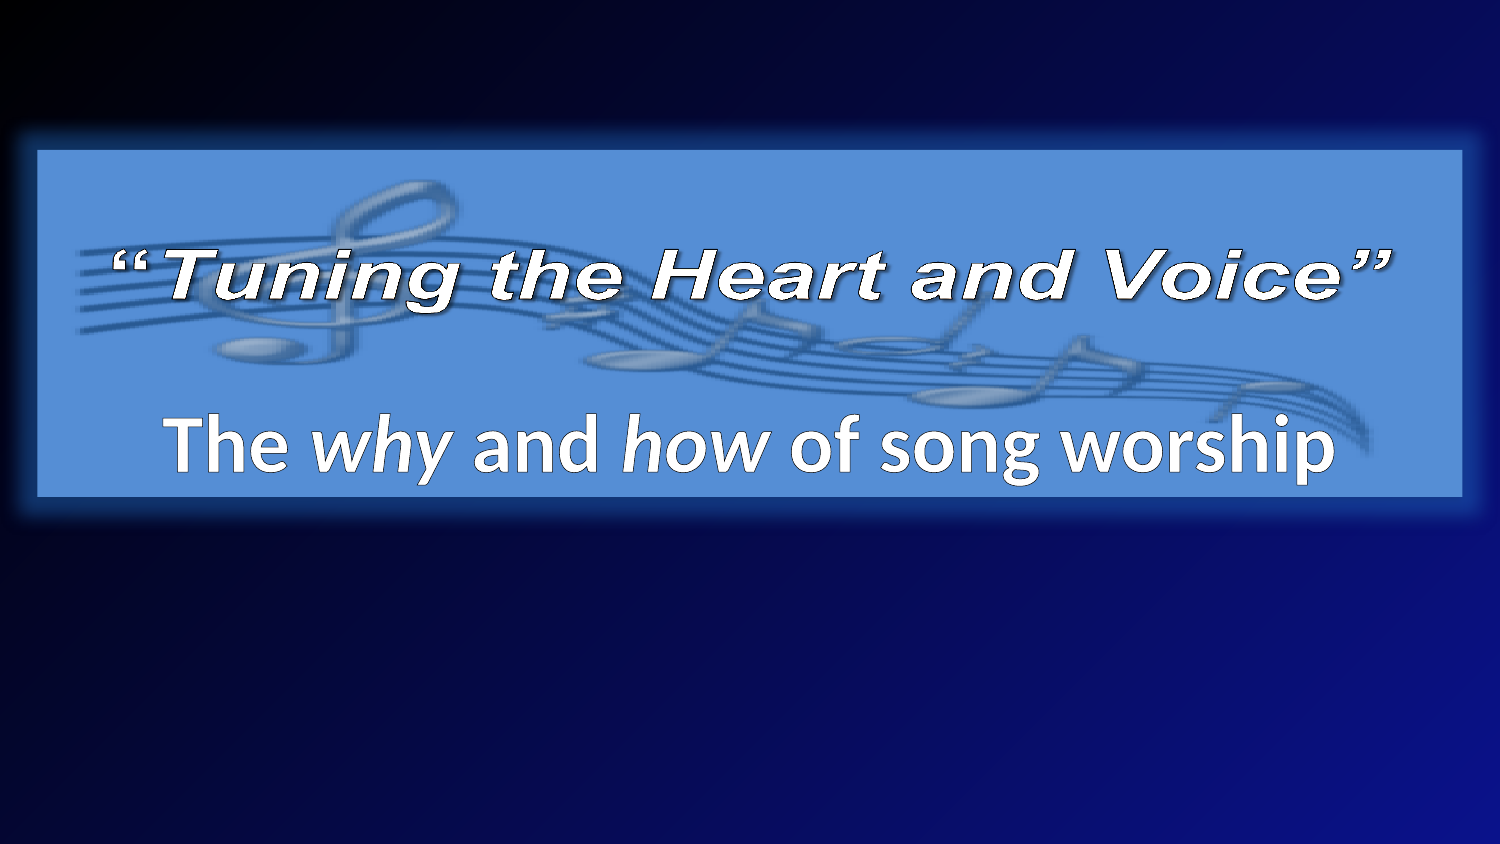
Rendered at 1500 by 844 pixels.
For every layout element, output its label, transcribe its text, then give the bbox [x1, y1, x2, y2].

subtitle The why and how of song worship [124, 515, 1375, 597]
picture [49, 168, 1450, 507]
text_box [34, 147, 1466, 500]
